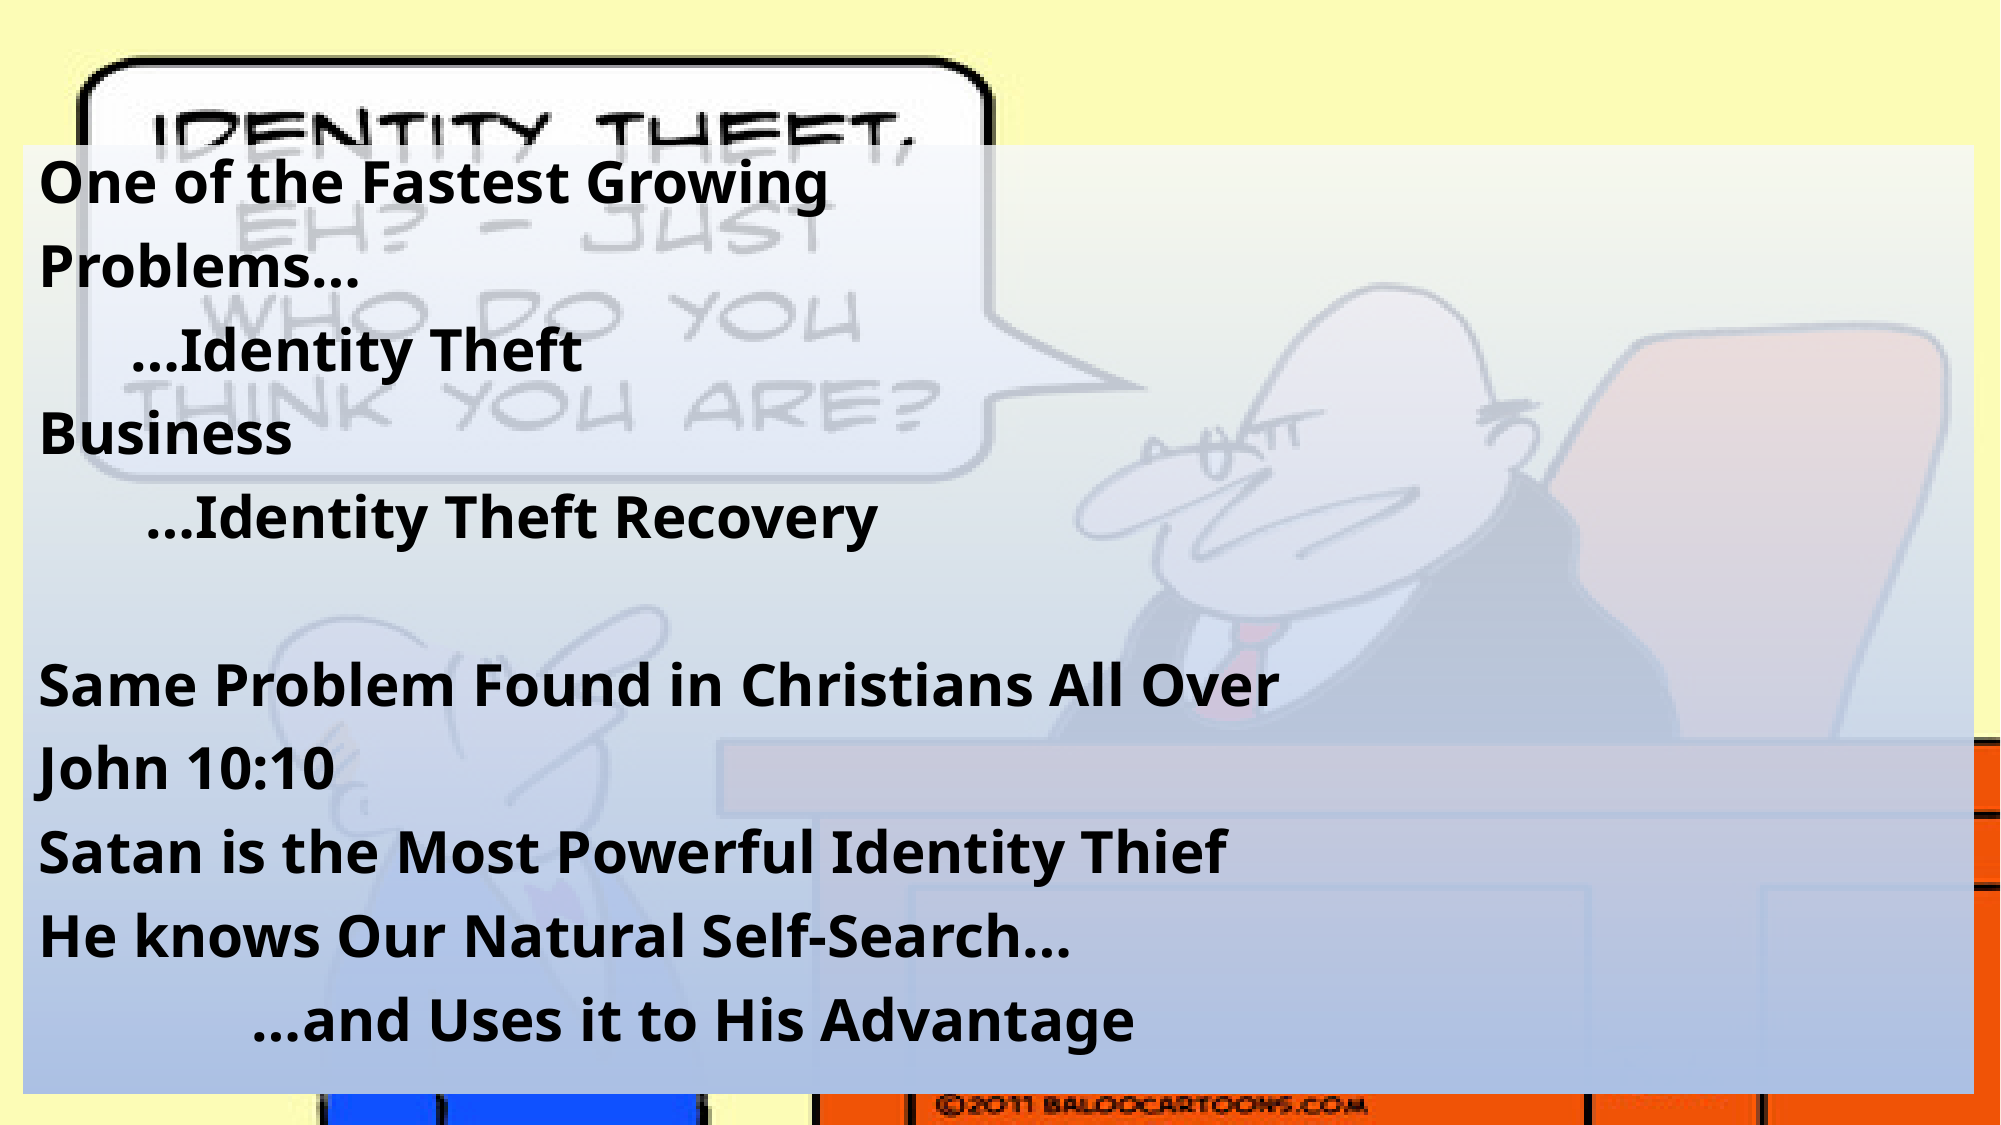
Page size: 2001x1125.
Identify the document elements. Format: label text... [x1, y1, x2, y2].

picture [0, 0, 2001, 1125]
list One of the Fastest Growing Problems… …Identity Theft Business …Identity Theft Recovery Same Problem Found in Christians All Over John 10:10 Satan is the Most Powerful Identity Thief He knows Our Natural Self-Search… …and Uses it to His Advantage [23, 145, 1974, 1094]
